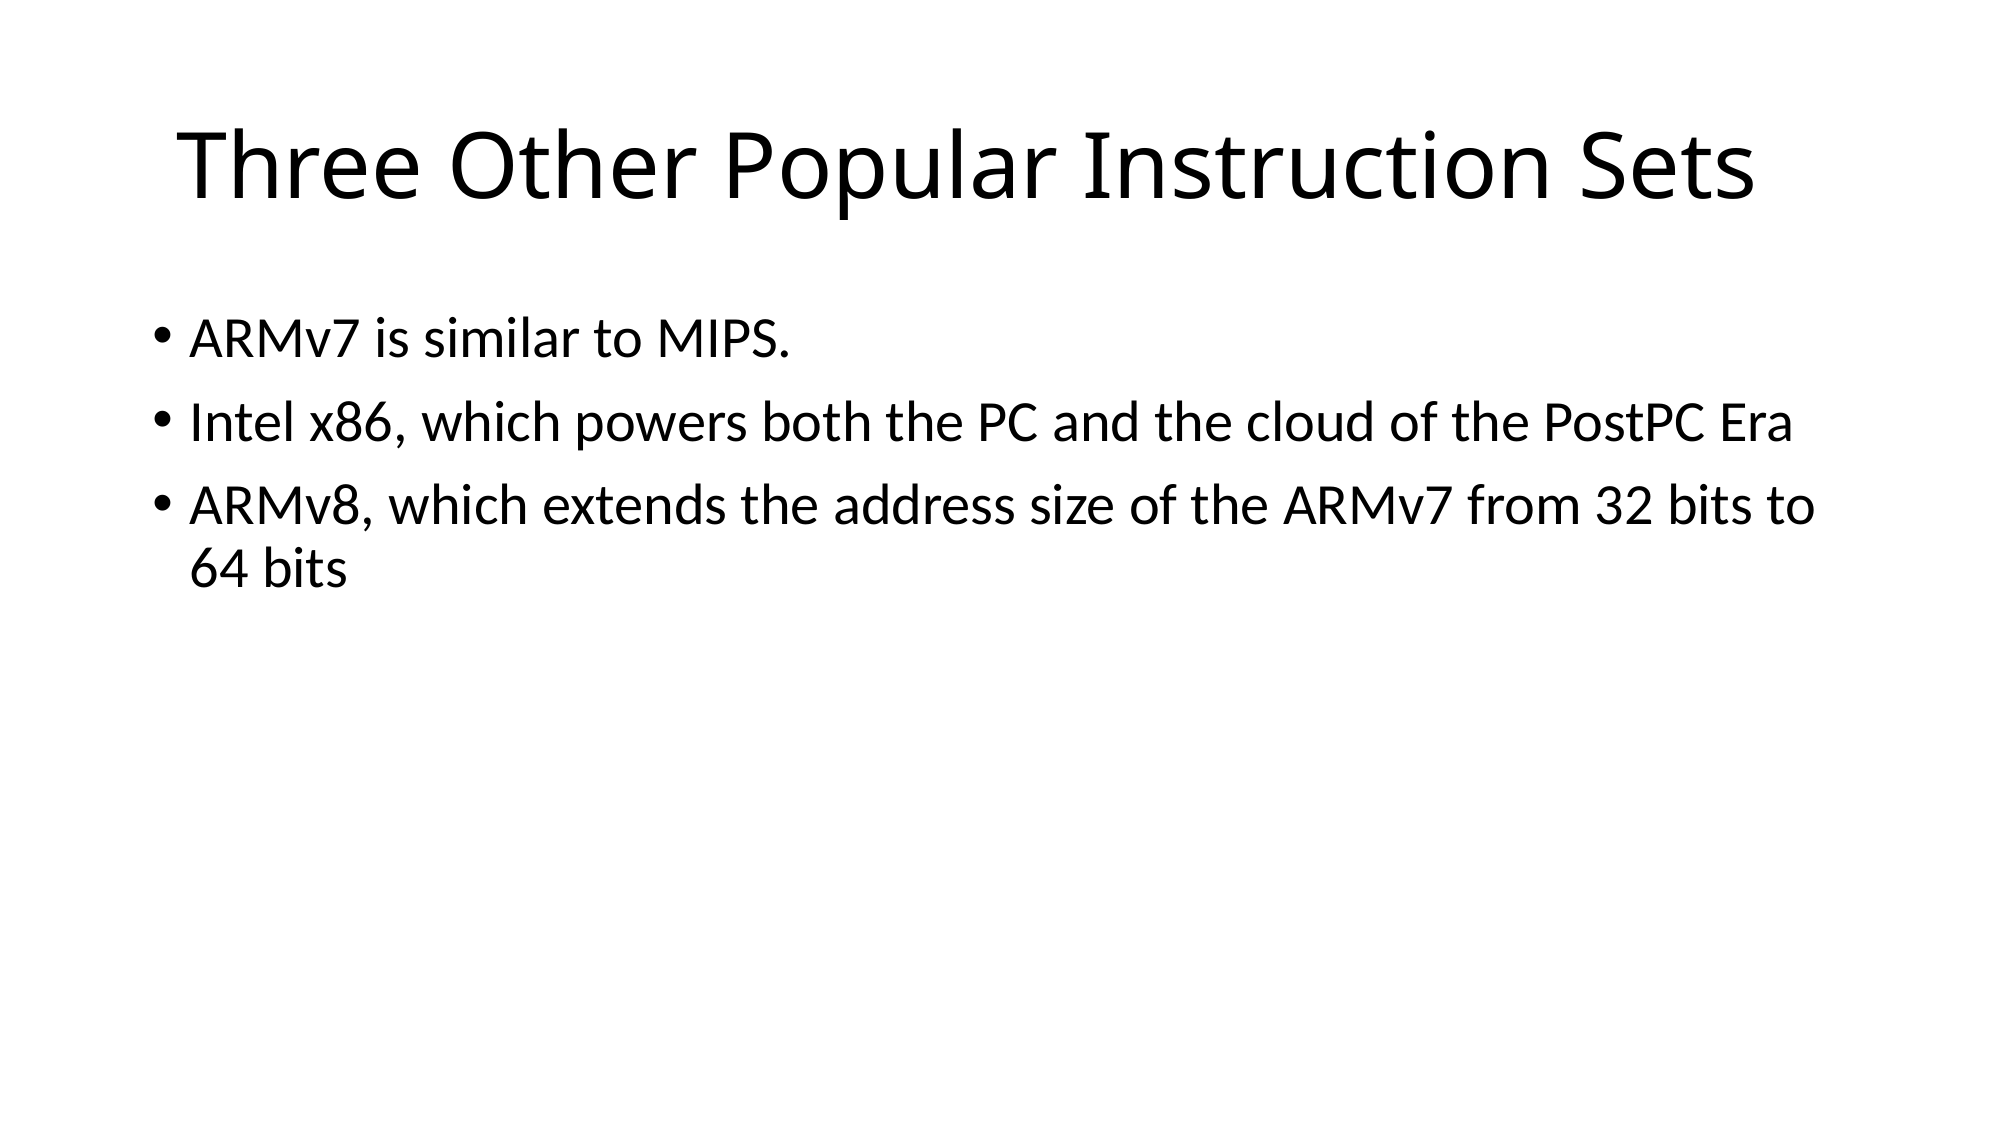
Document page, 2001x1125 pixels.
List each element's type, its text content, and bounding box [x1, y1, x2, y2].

title Three Other Popular Instruction Sets [137, 59, 1863, 278]
list ARMv7 is similar to MIPS. Intel x86, which powers both the PC and the cloud of the PostPC Era ARMv8, which extends the address size of the ARMv7 from 32 bits to 64 bits [137, 299, 1863, 1014]
